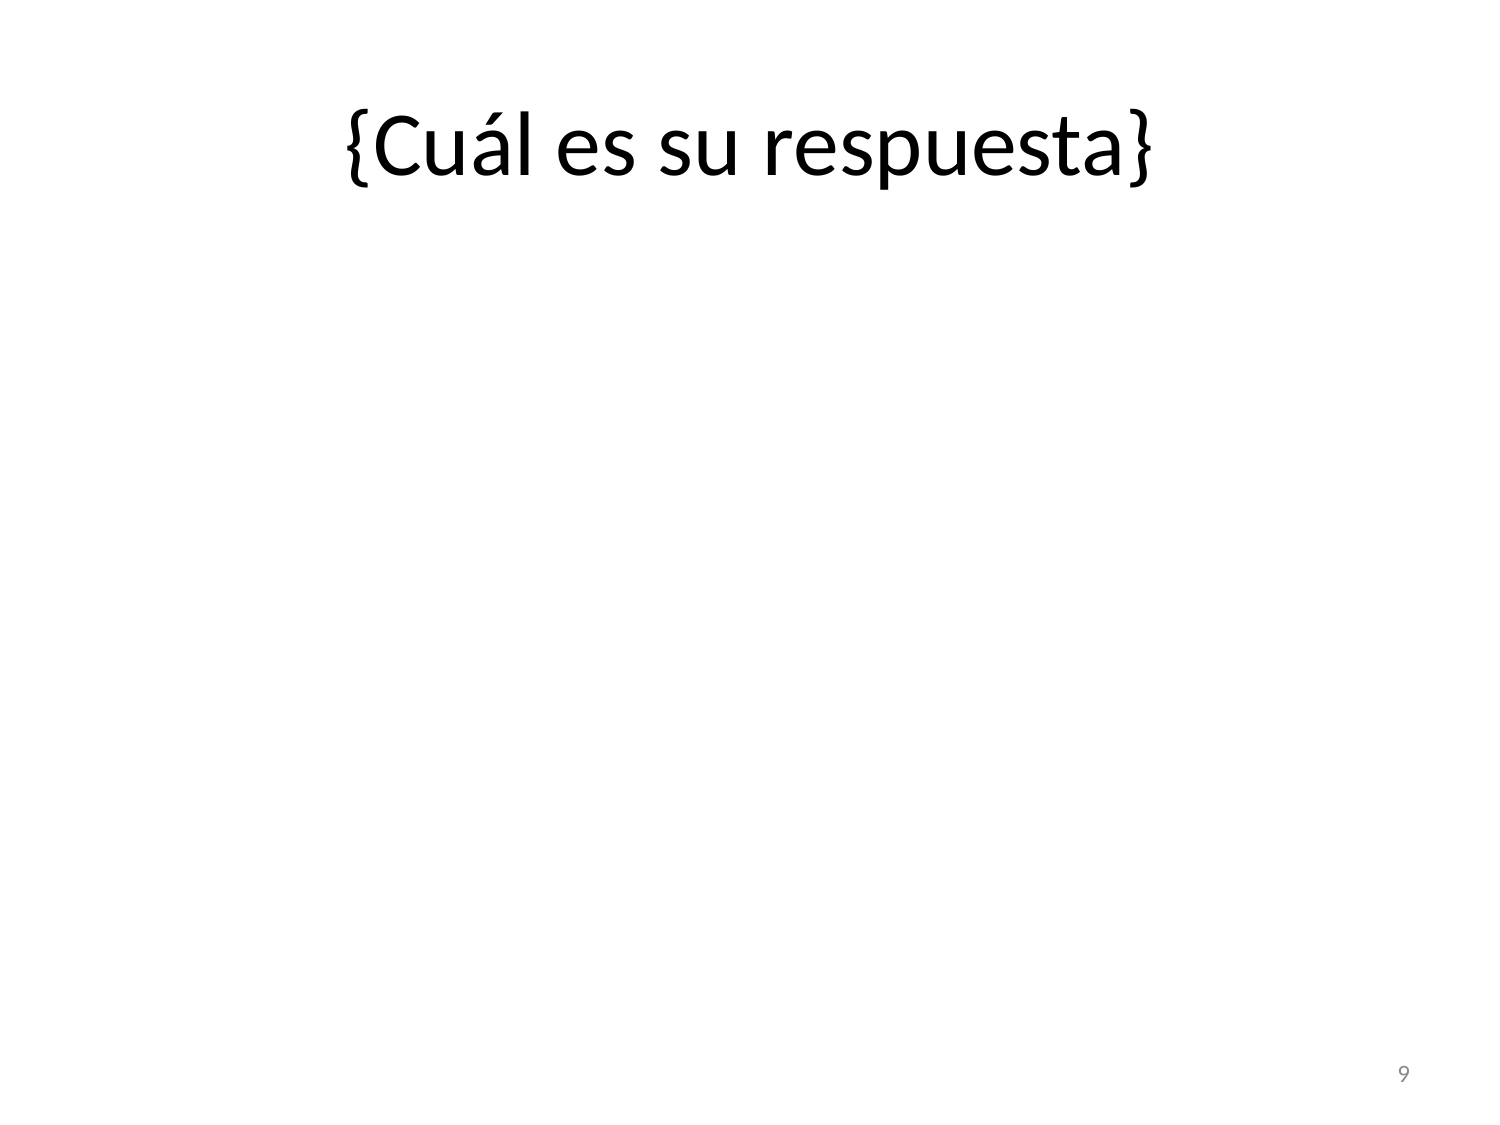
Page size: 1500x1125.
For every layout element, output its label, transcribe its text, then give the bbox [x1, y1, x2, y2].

title {Cuál es su respuesta} [75, 45, 1425, 233]
slide_number 9 [1074, 1042, 1425, 1103]
